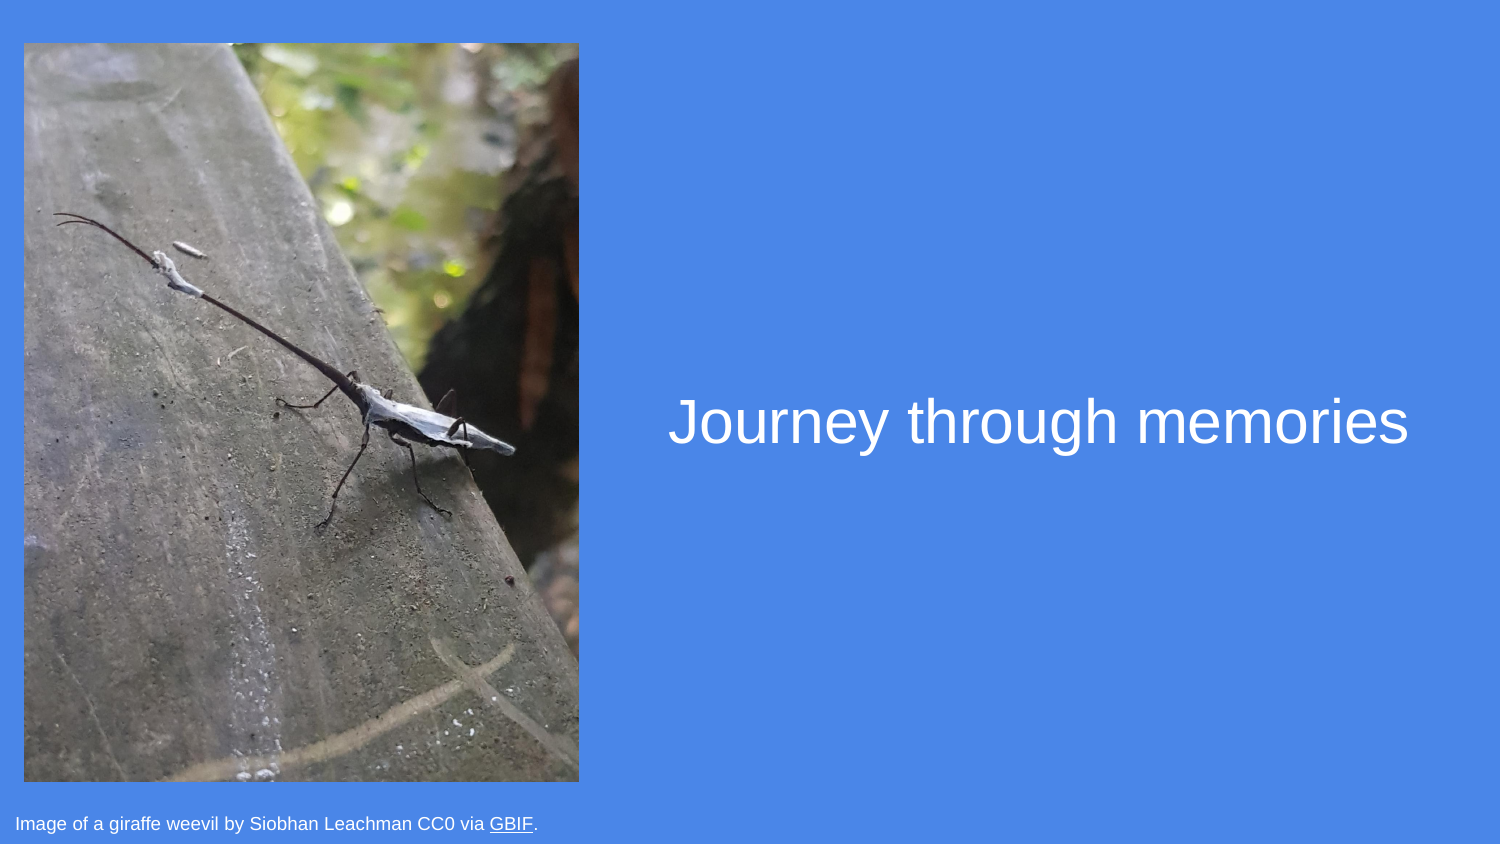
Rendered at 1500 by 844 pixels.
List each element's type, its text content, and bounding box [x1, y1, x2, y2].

text_box Journey through memories [578, 0, 1500, 838]
picture [24, 43, 580, 782]
text_box Image of a giraffe weevil by Siobhan Leachman CC0 via GBIF. [0, 796, 859, 844]
